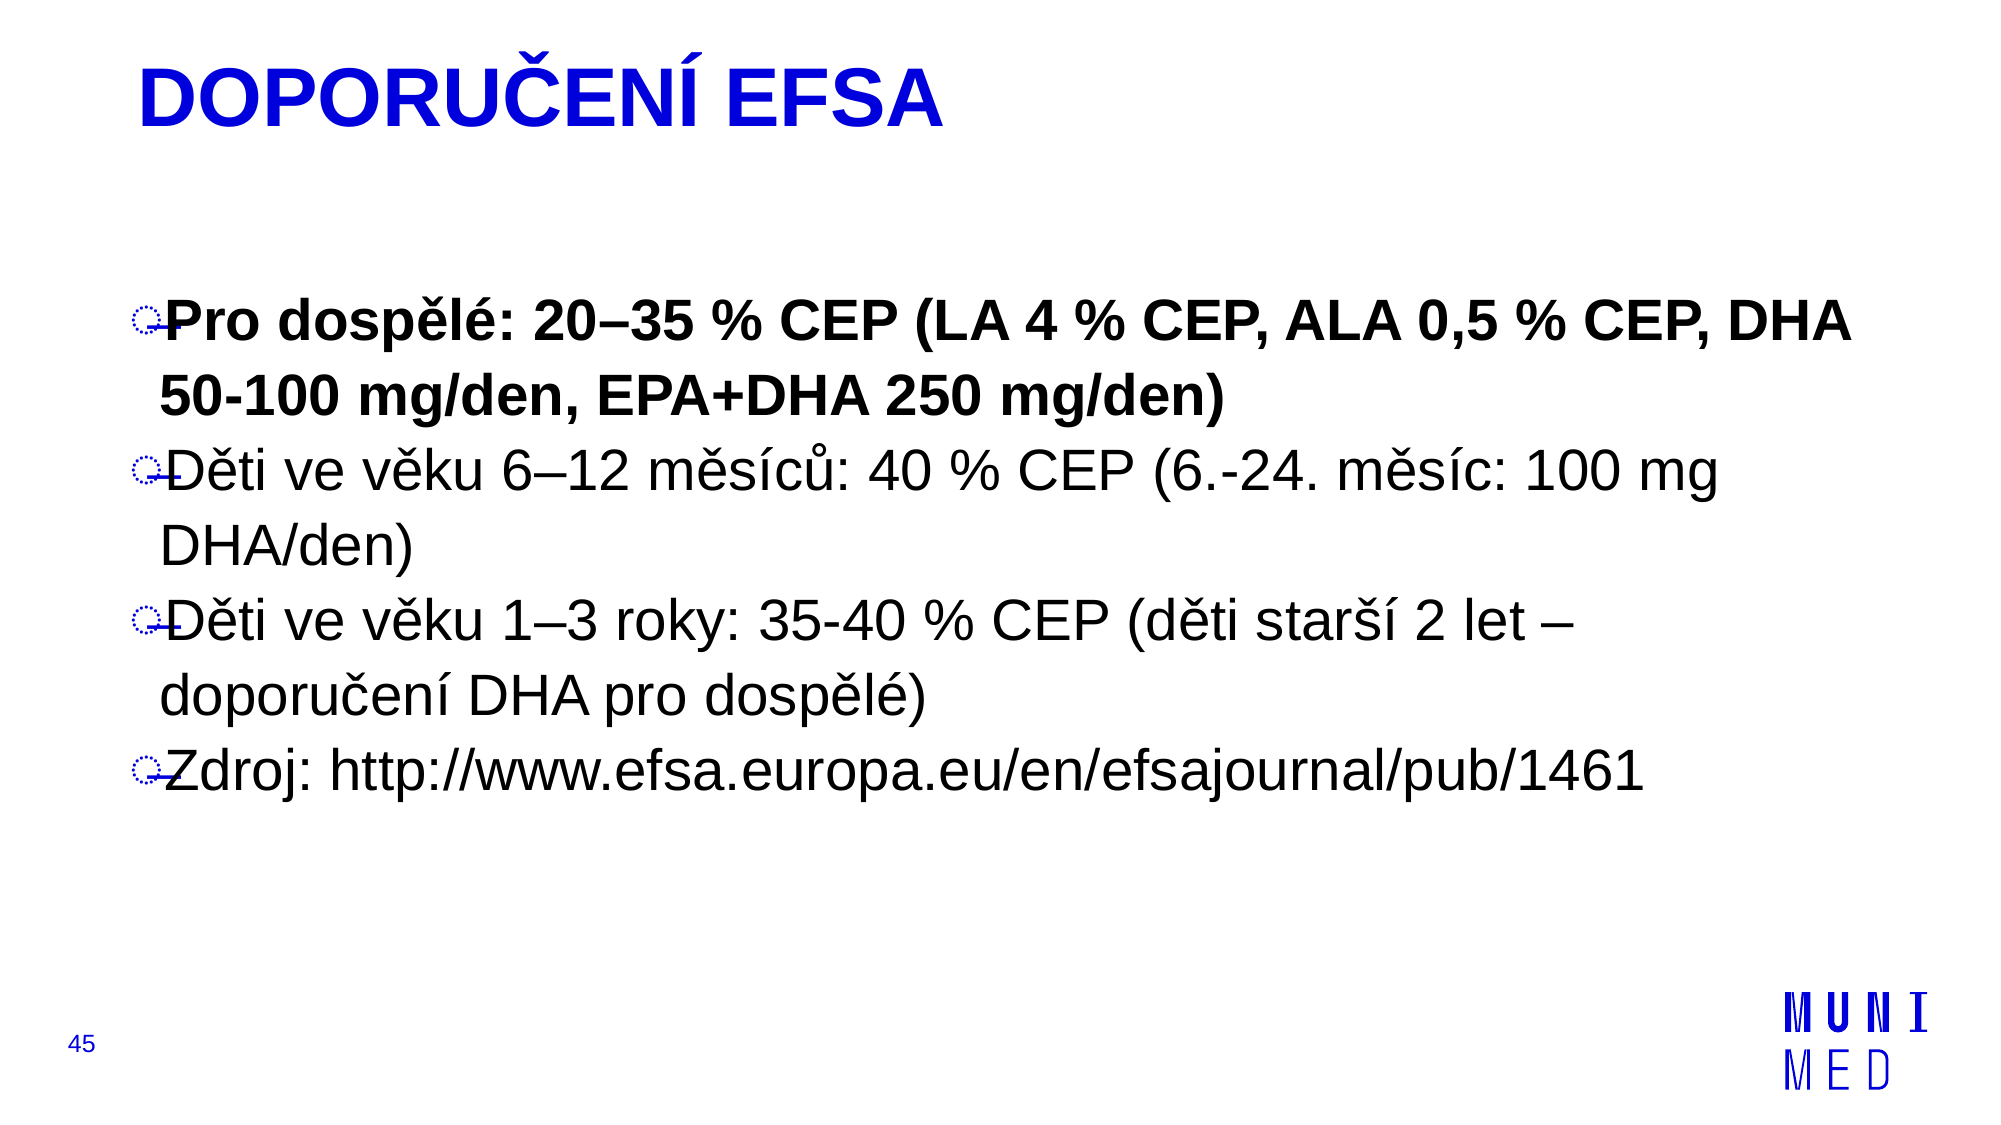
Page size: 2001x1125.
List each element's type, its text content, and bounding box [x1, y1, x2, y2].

list Pro dospělé: 20–35 % CEP (LA 4 % CEP, ALA 0,5 % CEP, DHA 50-100 mg/den, EPA+DHA 250 mg/den) Děti ve věku 6–12 měsíců: 40 % CEP (6.-24. měsíc: 100 mg DHA/den) Děti ve věku 1–3 roky: 35-40 % CEP (děti starší 2 let – doporučení DHA pro dospělé) Zdroj: http://www.efsa.europa.eu/en/efsajournal/pub/1461 [118, 277, 1883, 957]
slide_number 45 [67, 1021, 110, 1063]
title DOPORUČENÍ EFSA [137, 59, 1863, 229]
